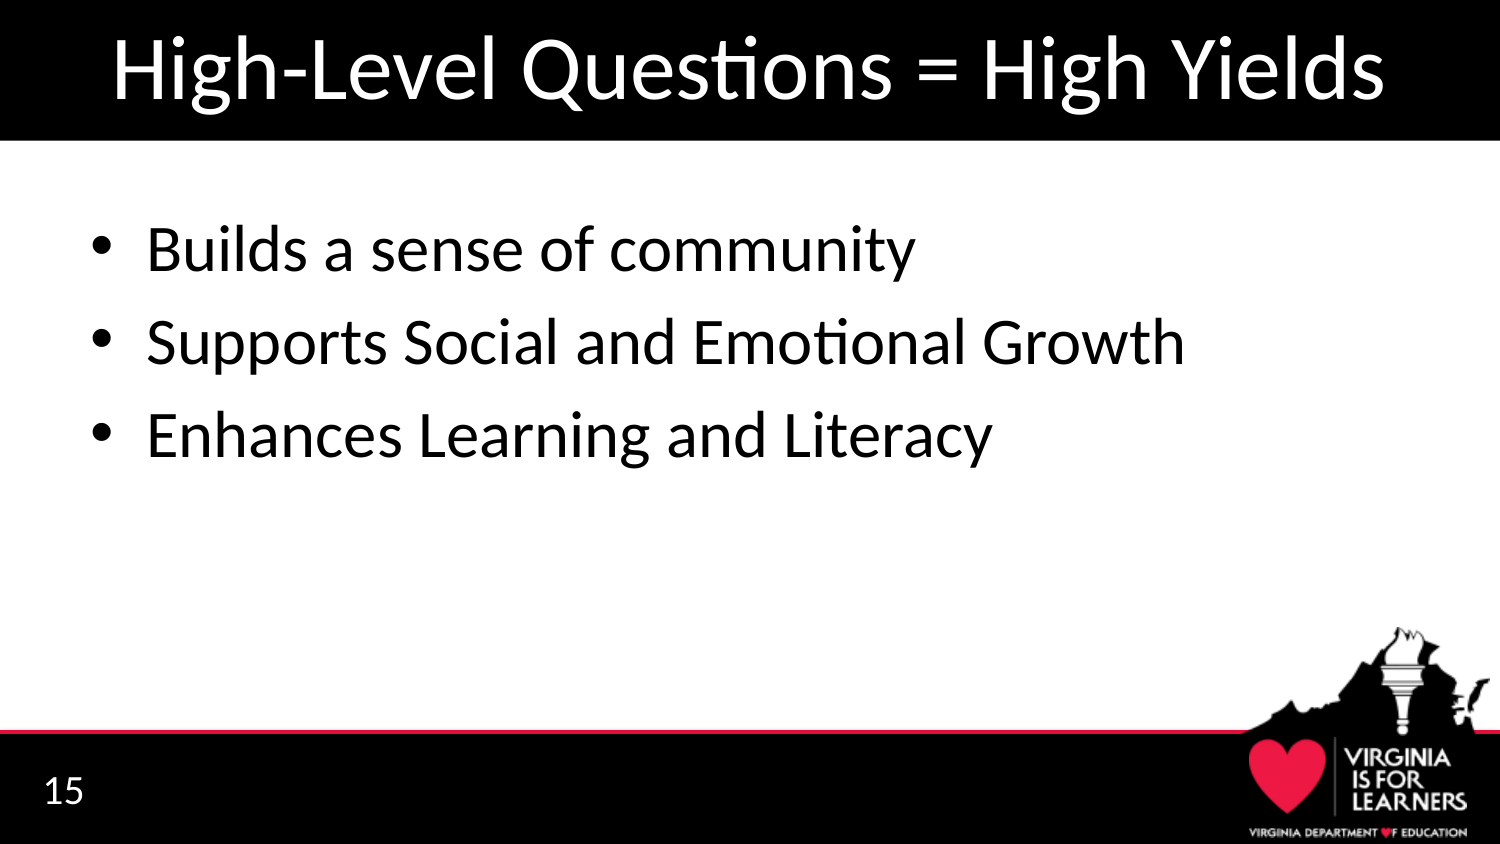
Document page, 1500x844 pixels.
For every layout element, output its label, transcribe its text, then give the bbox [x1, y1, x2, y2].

picture [1240, 627, 1490, 736]
picture [1249, 737, 1467, 838]
list Builds a sense of community Supports Social and Emotional Growth Enhances Learning and Literacy [75, 196, 1425, 710]
title High-Level Questions = High Yields [0, 0, 1500, 141]
